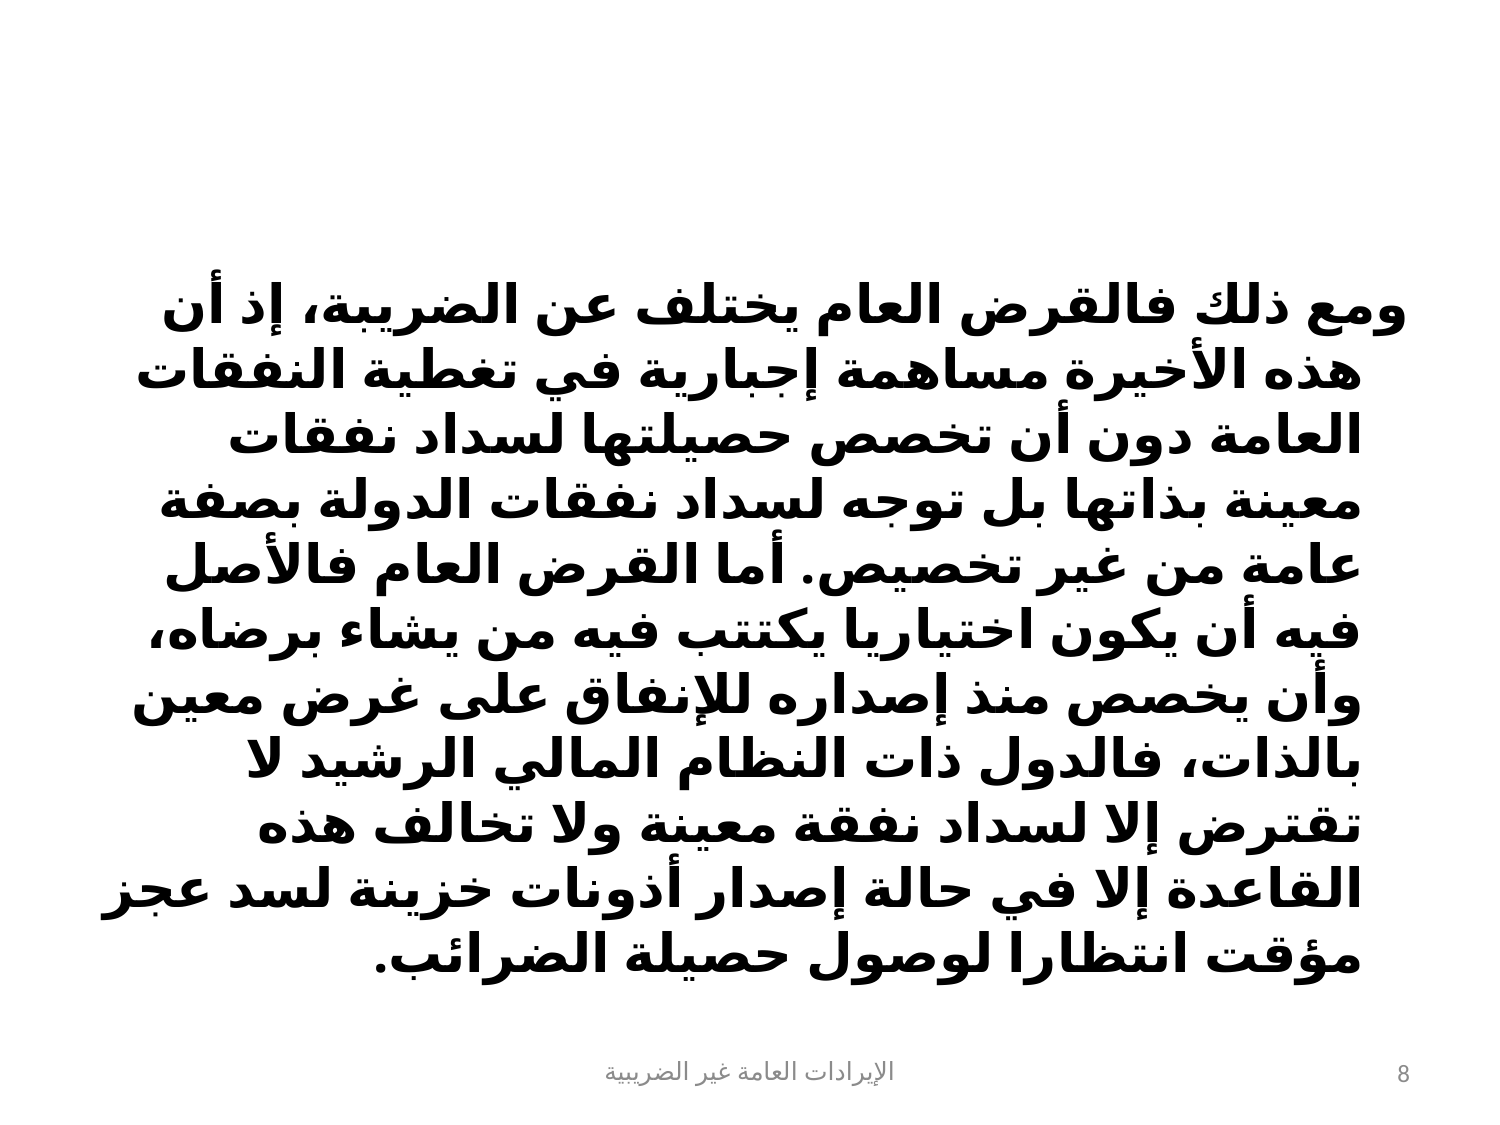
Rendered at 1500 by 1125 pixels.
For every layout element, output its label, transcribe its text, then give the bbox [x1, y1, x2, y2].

footer الإيرادات العامة غير الضريبية [512, 1042, 988, 1103]
slide_number 8 [1074, 1042, 1425, 1103]
list ومع ذلك فالقرض العام يختلف عن الضريبة، إذ أن هذه الأخيرة مساهمة إجبارية في تغطية النفقات العامة دون أن تخصص حصيلتها لسداد نفقات معينة بذاتها بل توجه لسداد نفقات الدولة بصفة عامة من غير تخصيص. أما القرض العام فالأصل فيه أن يكون اختياريا يكتتب فيه من يشاء برضاه، وأن يخصص منذ إصداره للإنفاق على غرض معين بالذات، فالدول ذات النظام المالي الرشيد لا تقترض إلا لسداد نفقة معينة ولا تخالف هذه القاعدة إلا في حالة إصدار أذونات خزينة لسد عجز مؤقت انتظارا لوصول حصيلة الضرائب. [75, 262, 1425, 1005]
